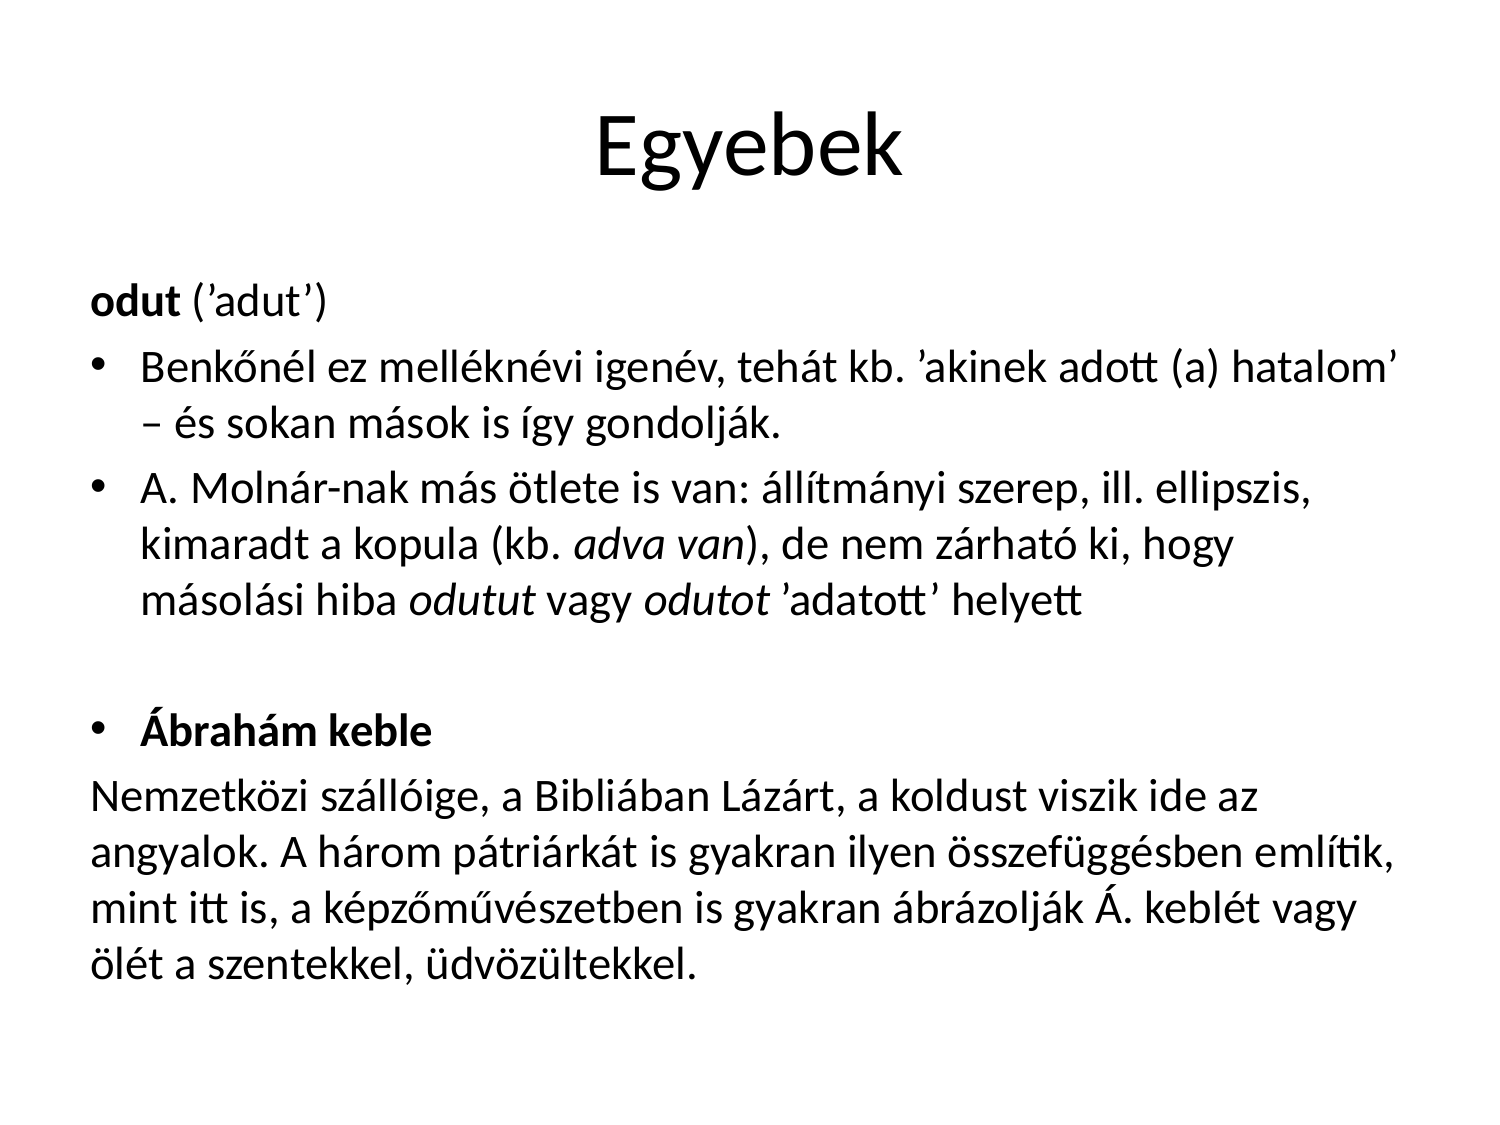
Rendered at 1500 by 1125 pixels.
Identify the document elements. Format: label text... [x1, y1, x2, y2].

list odut (’adut’) Benkőnél ez melléknévi igenév, tehát kb. ’akinek adott (a) hatalom’ – és sokan mások is így gondolják. A. Molnár-nak más ötlete is van: állítmányi szerep, ill. ellipszis, kimaradt a kopula (kb. adva van), de nem zárható ki, hogy másolási hiba odutut vagy odutot ’adatott’ helyett Ábrahám keble Nemzetközi szállóige, a Bibliában Lázárt, a koldust viszik ide az angyalok. A három pátriárkát is gyakran ilyen összefüggésben említik, mint itt is, a képzőművészetben is gyakran ábrázolják Á. keblét vagy ölét a szentekkel, üdvözültekkel. [75, 262, 1425, 1005]
title Egyebek [75, 45, 1425, 233]
